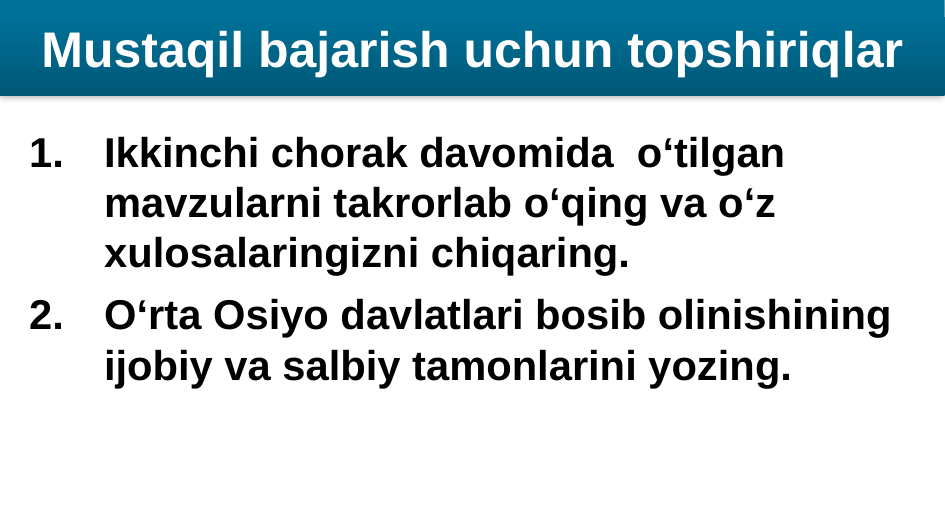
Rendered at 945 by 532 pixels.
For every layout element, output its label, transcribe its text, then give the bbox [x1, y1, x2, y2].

text_box Mustaqil bajarish uchun topshiriqlar [0, 0, 945, 96]
text_box Ikkinchi chorak davomida o‘tilgan mavzularni takrorlab o‘qing va o‘z xulosalaringizni chiqaring. O‘rta Osiyo davlatlari bosib olinishining ijobiy va salbiy tamonlarini yozing. [14, 118, 925, 396]
